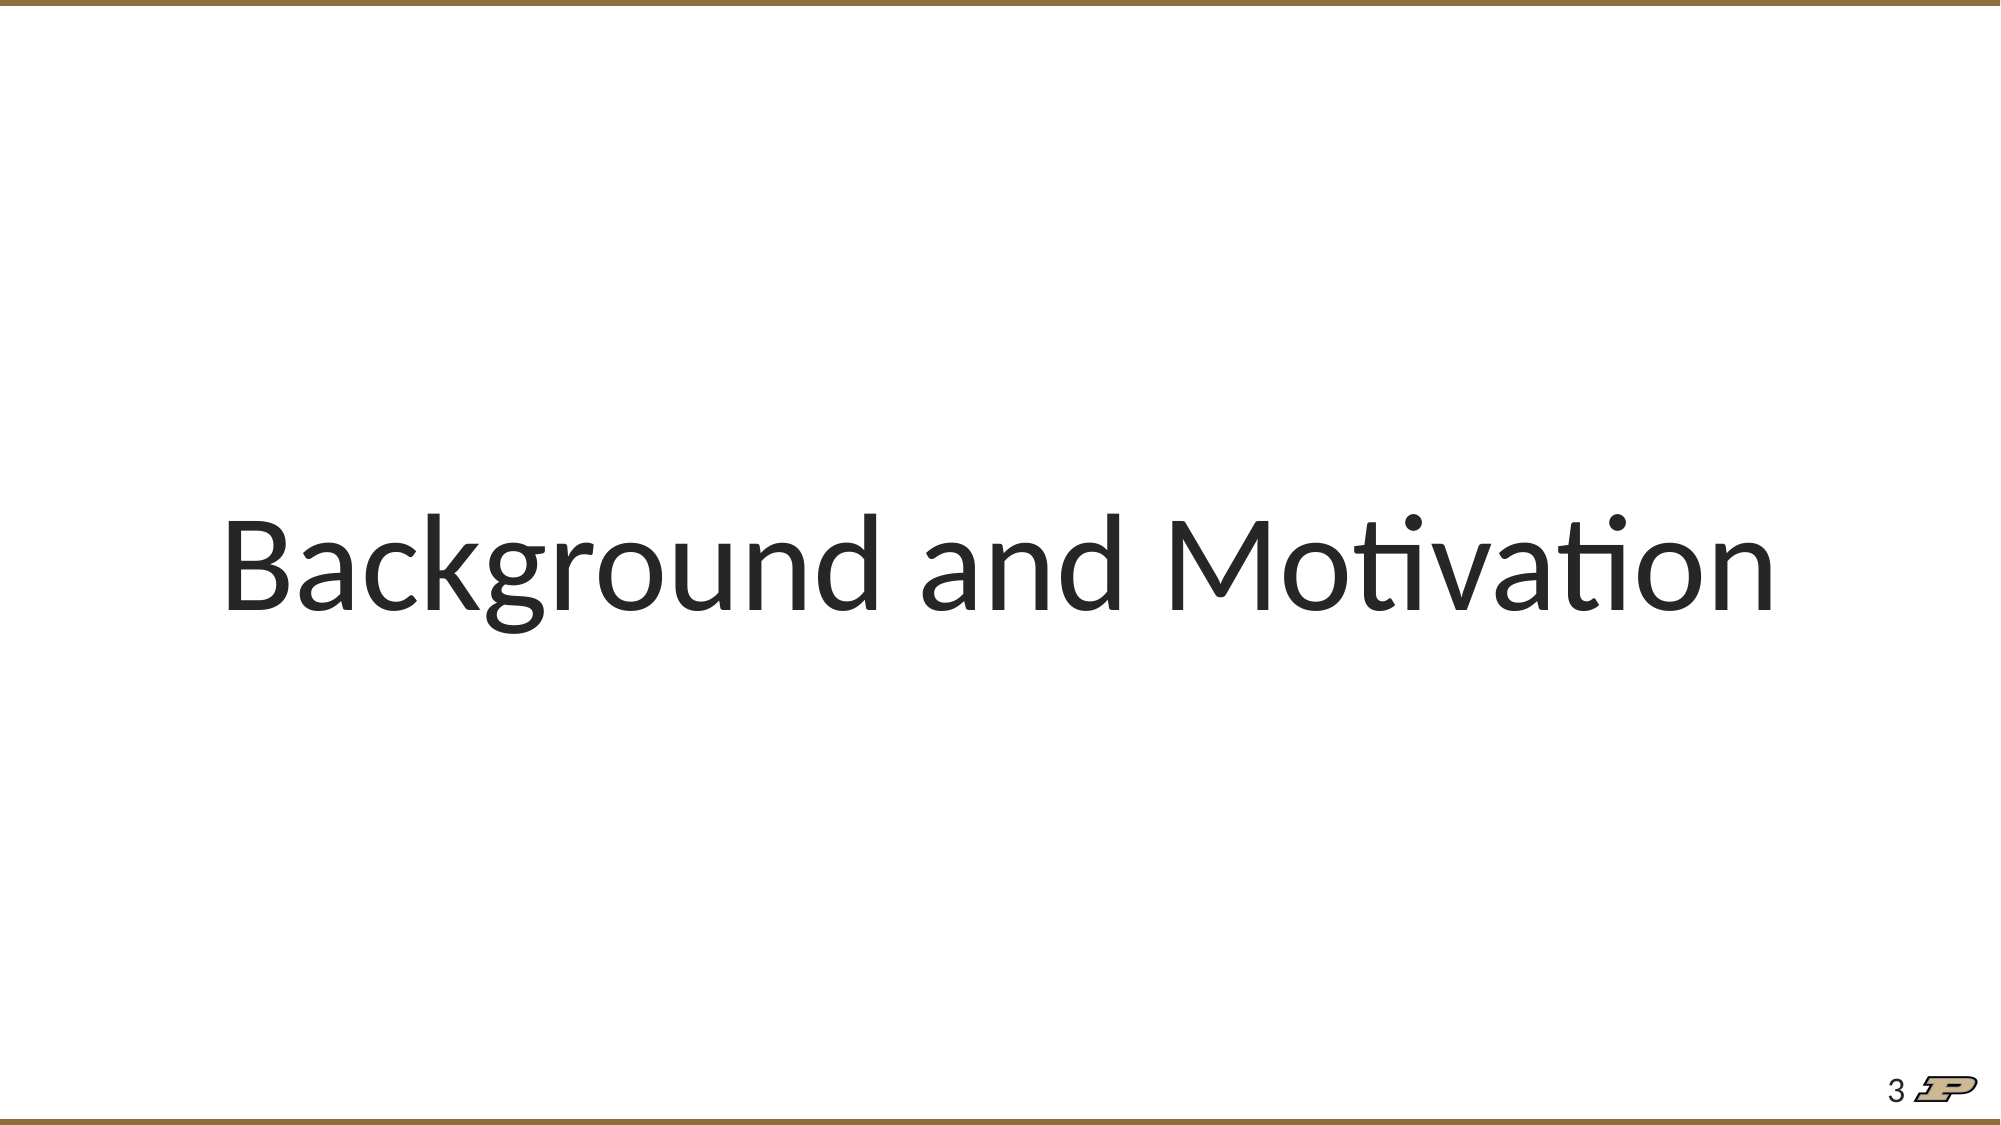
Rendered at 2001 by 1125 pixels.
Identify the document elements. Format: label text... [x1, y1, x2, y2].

picture [1913, 1076, 1978, 1102]
slide_number 3 [1789, 1056, 1910, 1125]
title Background and Motivation [147, 448, 1853, 677]
